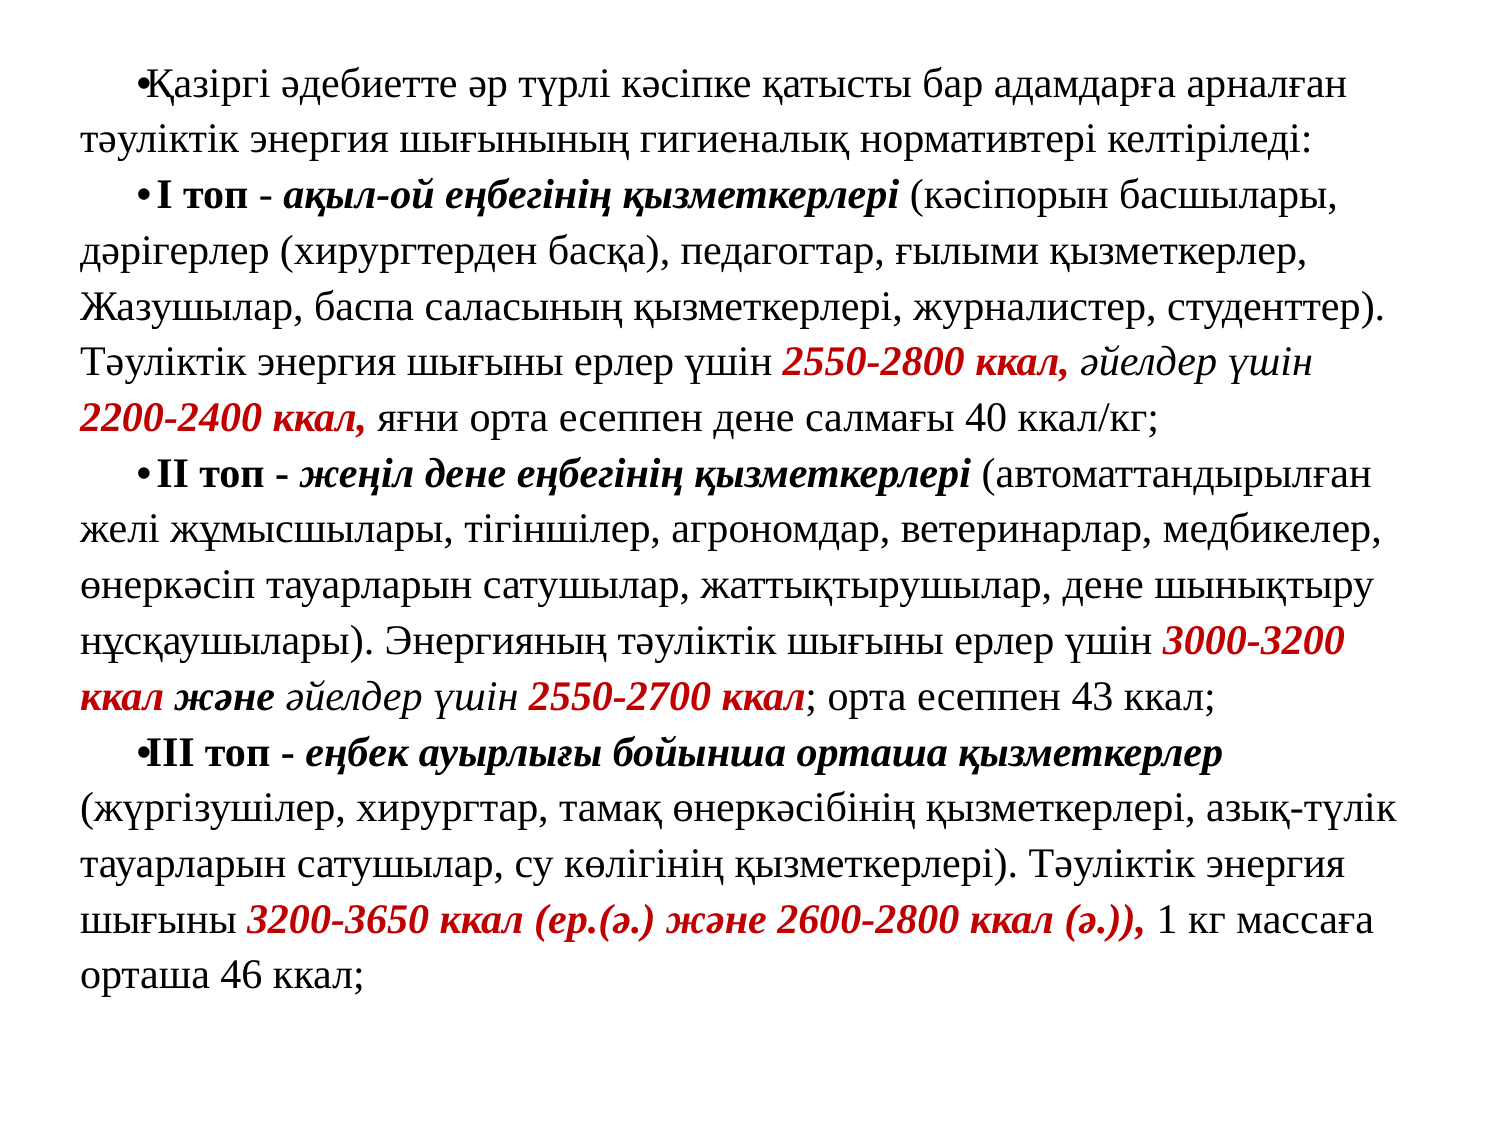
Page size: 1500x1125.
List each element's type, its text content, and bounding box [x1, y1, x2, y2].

list Қазіргі әдебиетте әр түрлі кәсіпке қатысты бар адамдарға арналған тәуліктік энергия шығынының гигиеналық нормативтері келтіріледі: I топ - ақыл-ой еңбегінің қызметкерлері (кәсіпорын басшылары, дәрігерлер (хирургтерден басқа), педагогтар, ғылыми қызметкерлер, Жазушылар, баспа саласының қызметкерлері, журналистер, студенттер). Тәуліктік энергия шығыны ерлер үшін 2550-2800 ккал, әйелдер үшін 2200-2400 ккал, яғни орта есеппен дене салмағы 40 ккал/кг; II топ - жеңіл дене еңбегінің қызметкерлері (автоматтандырылған желі жұмысшылары, тігіншілер, агрономдар, ветеринарлар, медбикелер, өнеркәсіп тауарларын сатушылар, жаттықтырушылар, дене шынықтыру нұсқаушылары). Энергияның тәуліктік шығыны ерлер үшін 3000-3200 ккал және әйелдер үшін 2550-2700 ккал; орта есеппен 43 ккал; III топ - еңбек ауырлығы бойынша орташа қызметкерлер (жүргізушілер, хирургтар, тамақ өнеркәсібінің қызметкерлері, азық-түлік тауарларын сатушылар, су көлігінің қызметкерлері). Тәуліктік энергия шығыны 3200-3650 ккал (ер.(ә.) және 2600-2800 ккал (ә.)), 1 кг массаға орташа 46 ккал; [64, 42, 1415, 1106]
